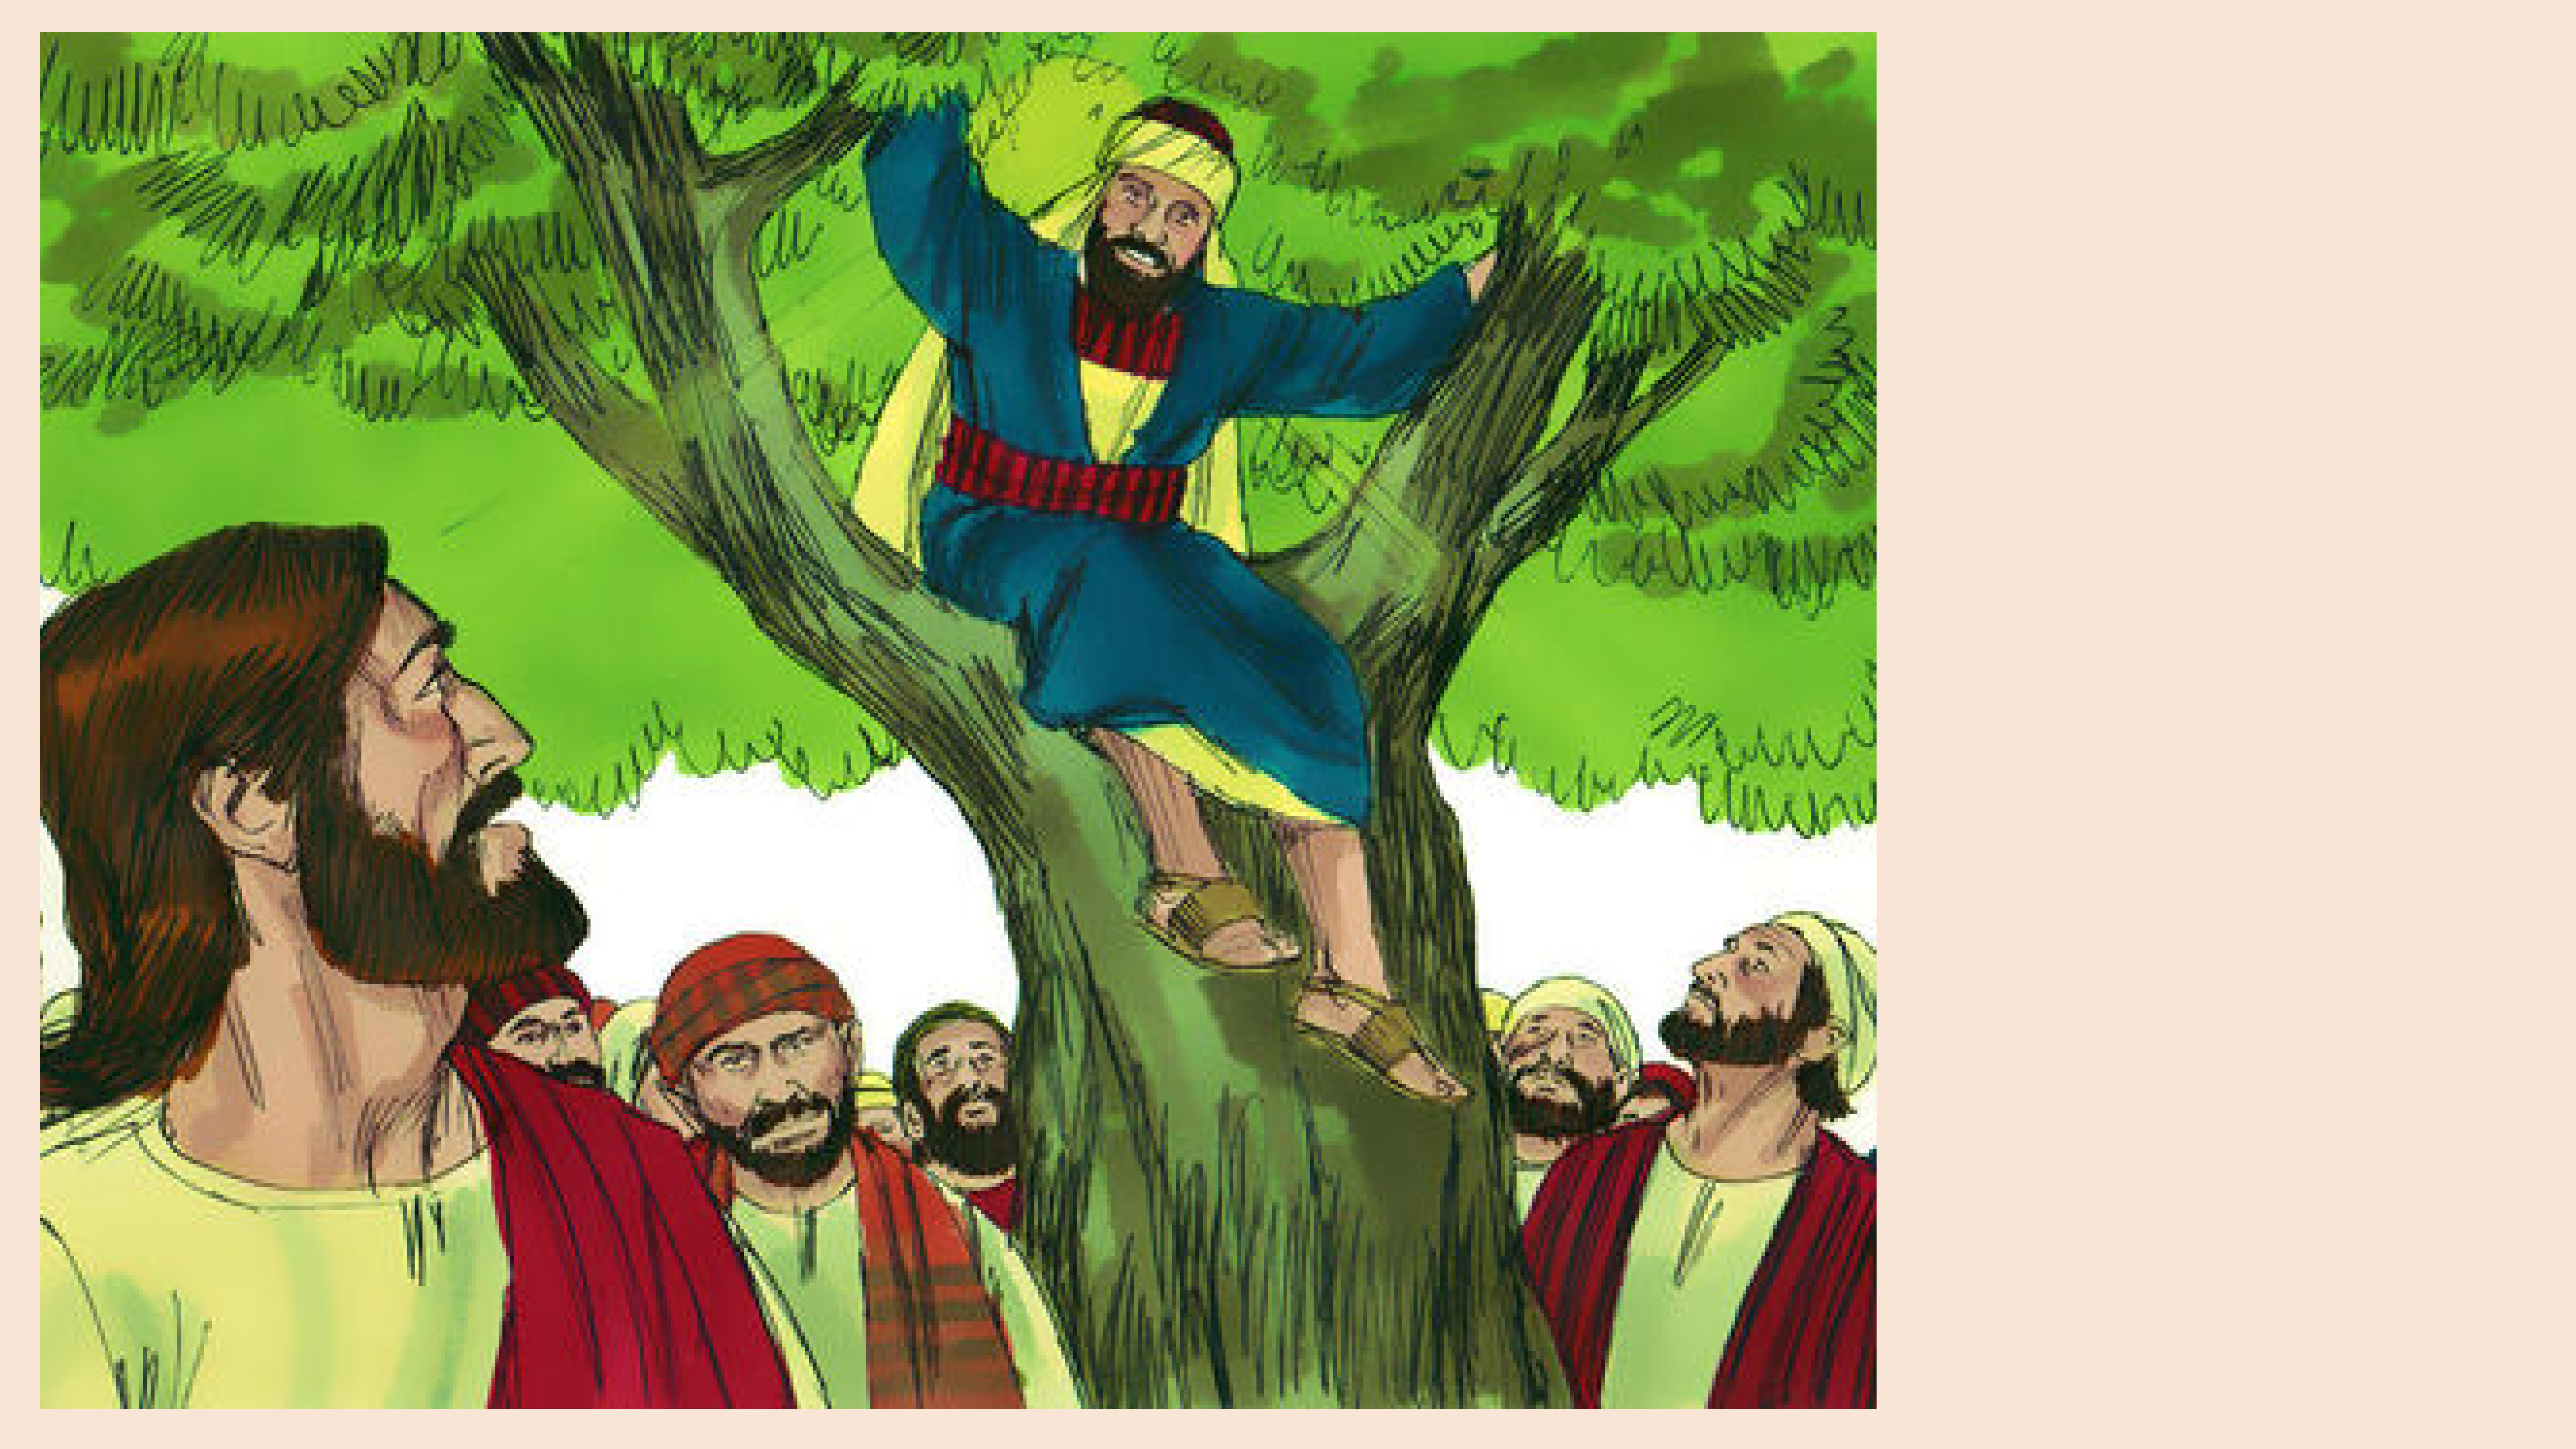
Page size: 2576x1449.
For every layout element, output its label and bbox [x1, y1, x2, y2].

picture [40, 32, 1877, 1410]
